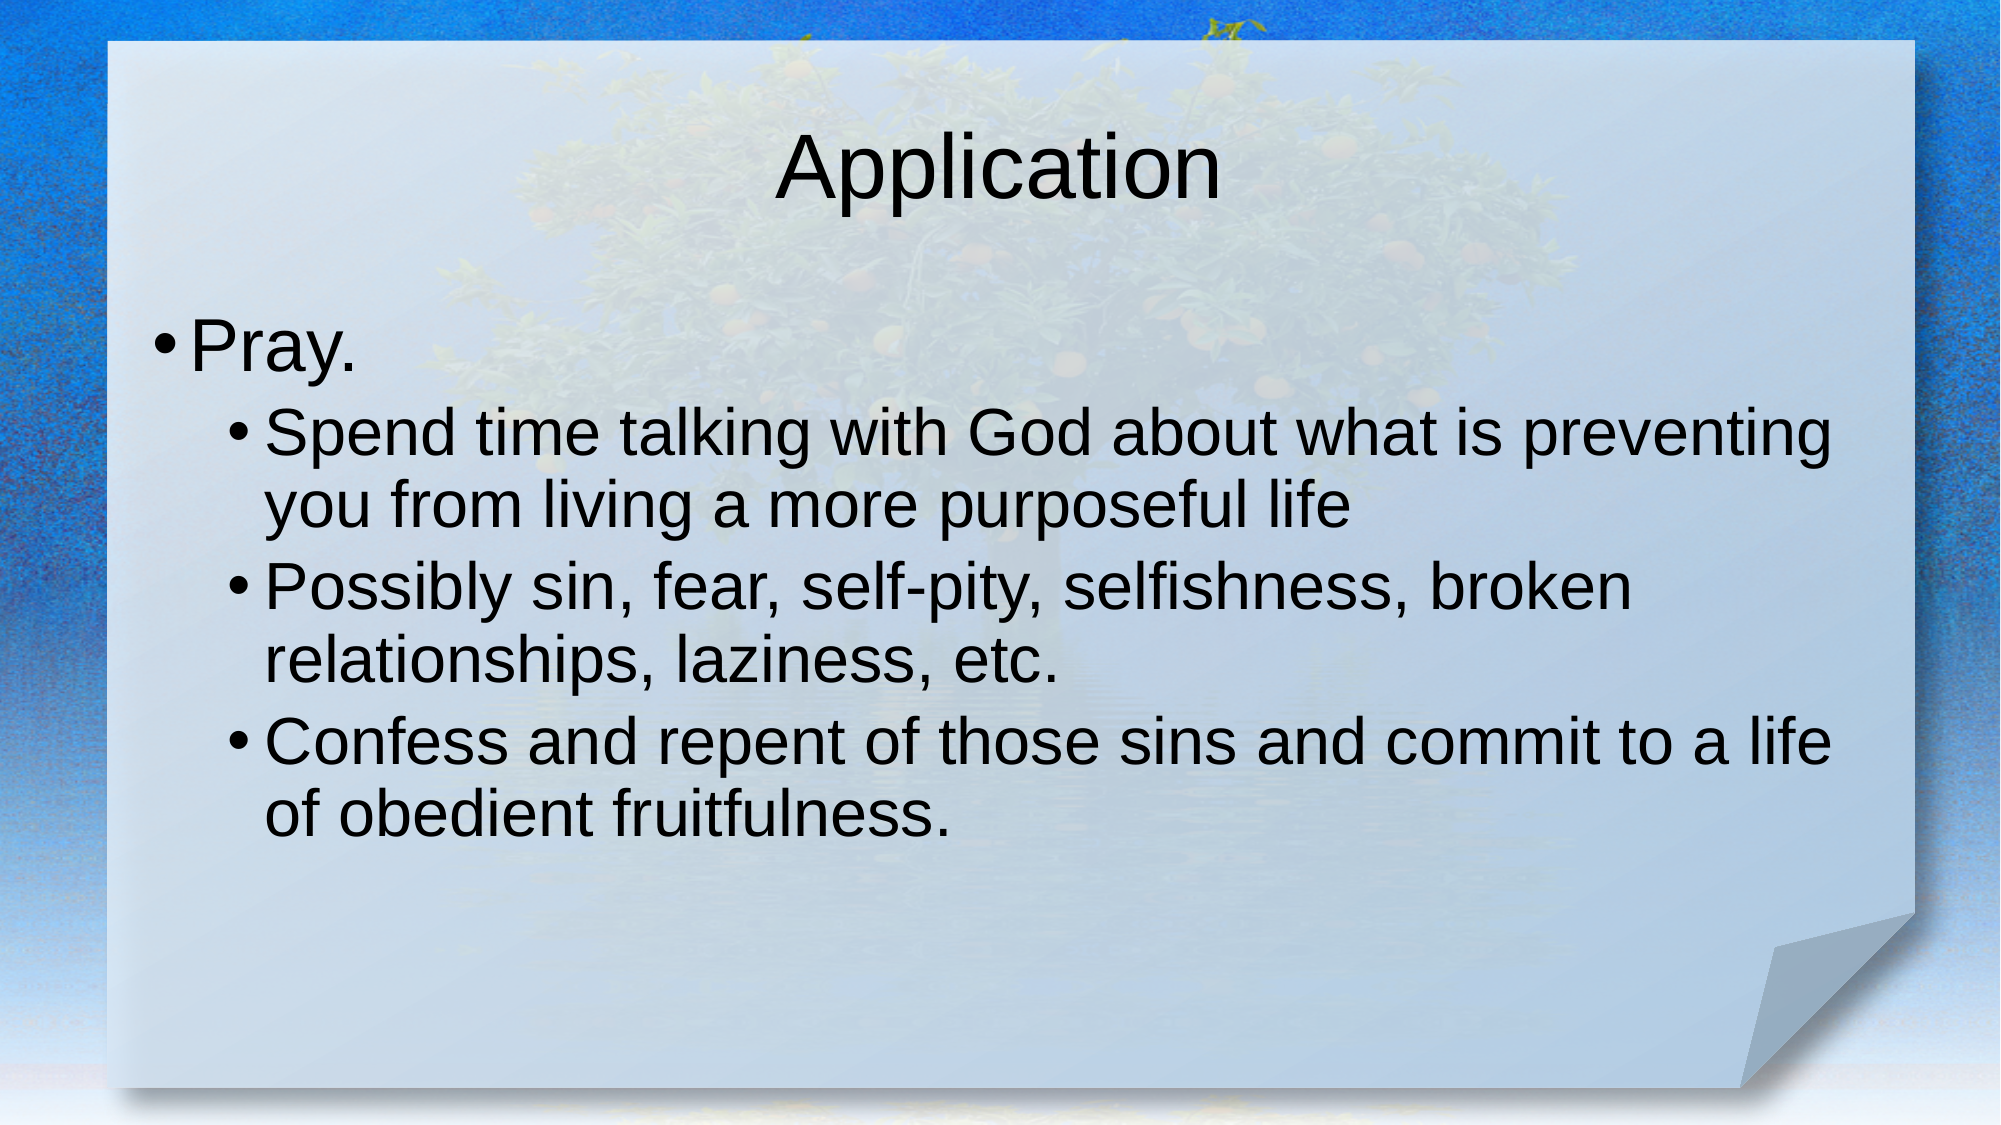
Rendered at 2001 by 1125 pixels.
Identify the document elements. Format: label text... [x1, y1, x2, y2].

list Pray. Spend time talking with God about what is preventing you from living a more purposeful life Possibly sin, fear, self-pity, selfishness, broken relationships, laziness, etc. Confess and repent of those sins and commit to a life of obedient fruitfulness. [137, 299, 1863, 1014]
title Application [137, 59, 1863, 278]
picture [0, 0, 2001, 1125]
